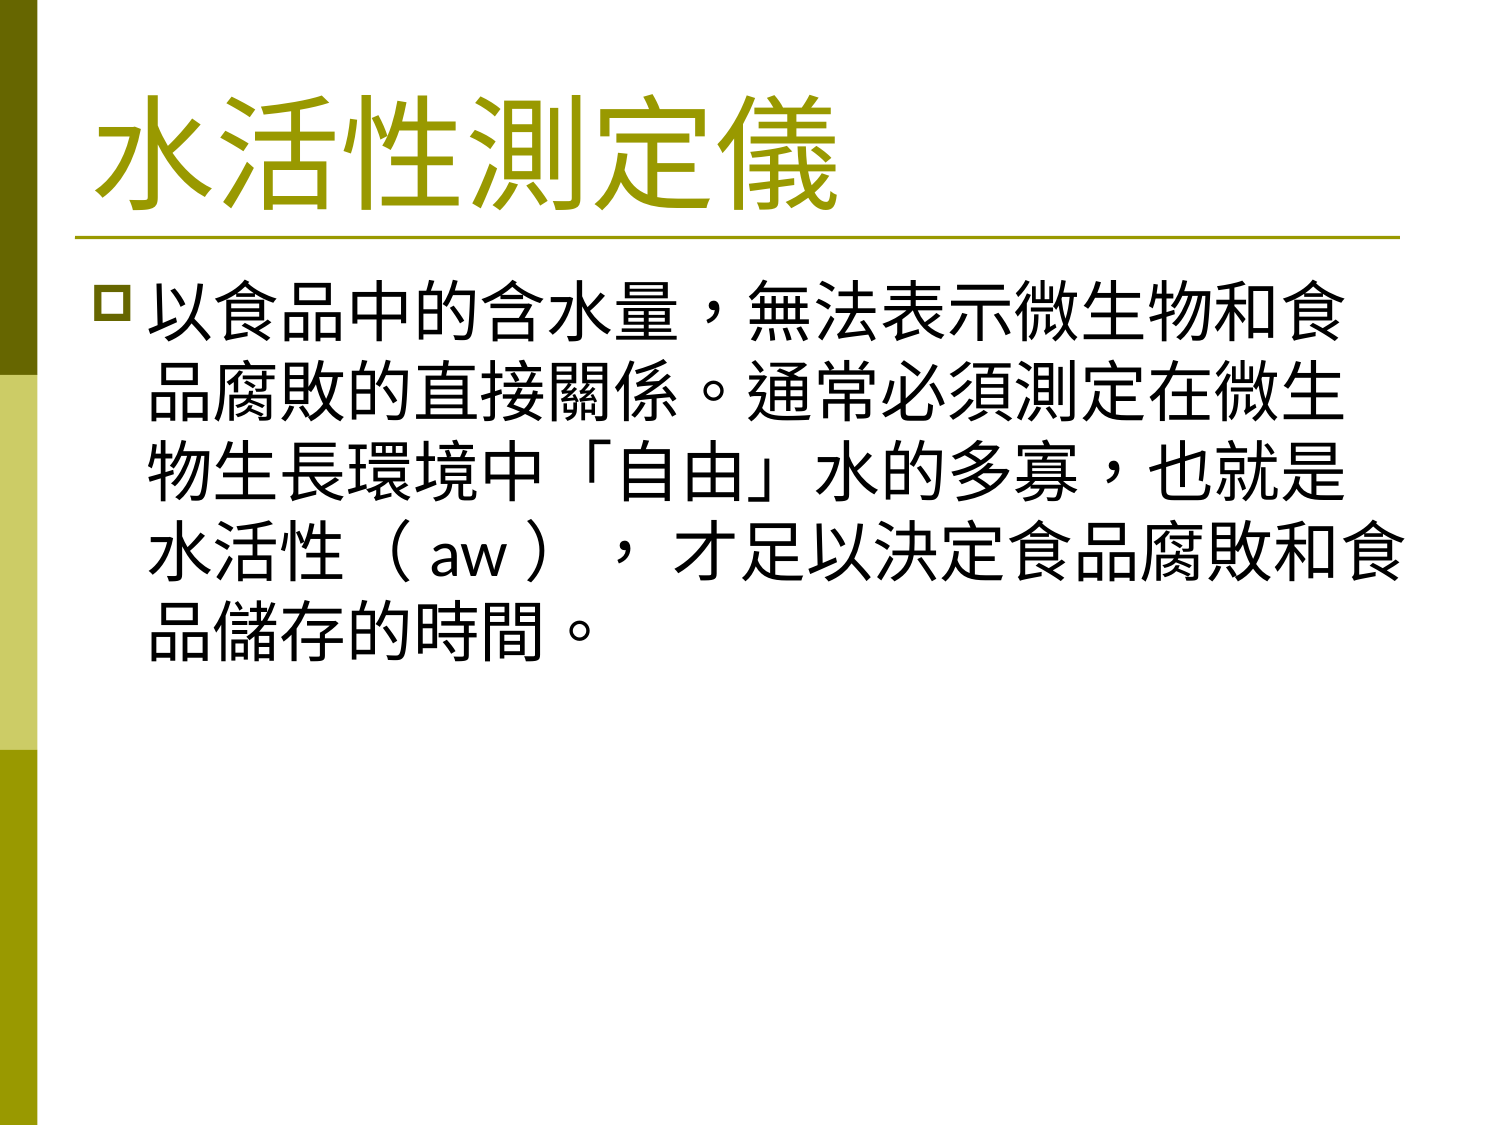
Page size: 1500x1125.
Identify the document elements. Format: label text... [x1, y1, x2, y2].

list 以食品中的含水量，無法表示微生物和食品腐敗的直接關係。通常必須測定在微生物生長環境中「自由」水的多寡，也就是水活性（aw）， 才足以決定食品腐敗和食品儲存的時間。 [74, 262, 1426, 1006]
title 水活性測定儀 [74, 45, 1426, 233]
